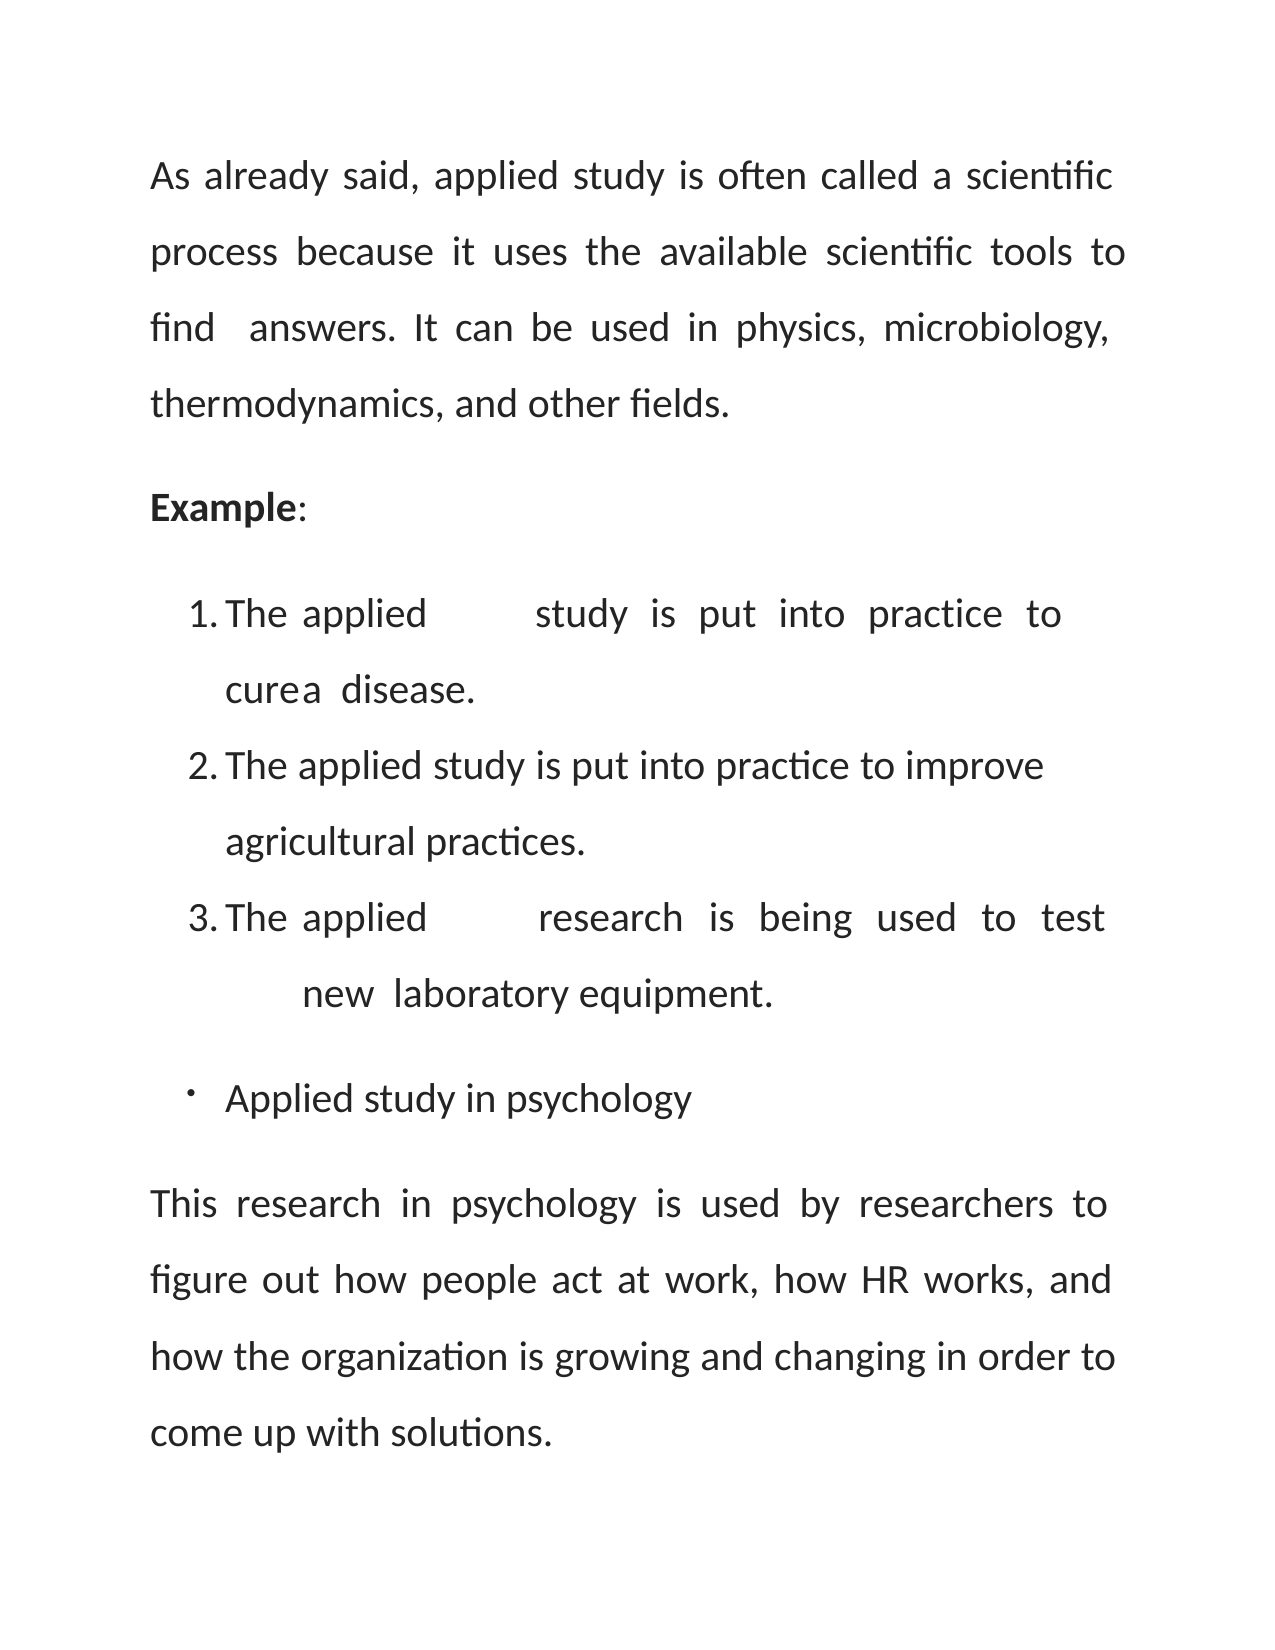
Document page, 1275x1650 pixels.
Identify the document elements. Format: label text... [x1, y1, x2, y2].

text_box As already said, applied study is often called a scientific process because it uses the available scientific tools to find answers. It can be used in physics, microbiology, thermodynamics, and other fields. Example: The applied study is put into practice to cure a disease. The applied study is put into practice to improve agricultural practices. The applied research is being used to test new laboratory equipment. Applied study in psychology This research in psychology is used by researchers to figure out how people act at work, how HR works, and how the organization is growing and changing in order to come up with solutions. [147, 119, 1128, 1455]
